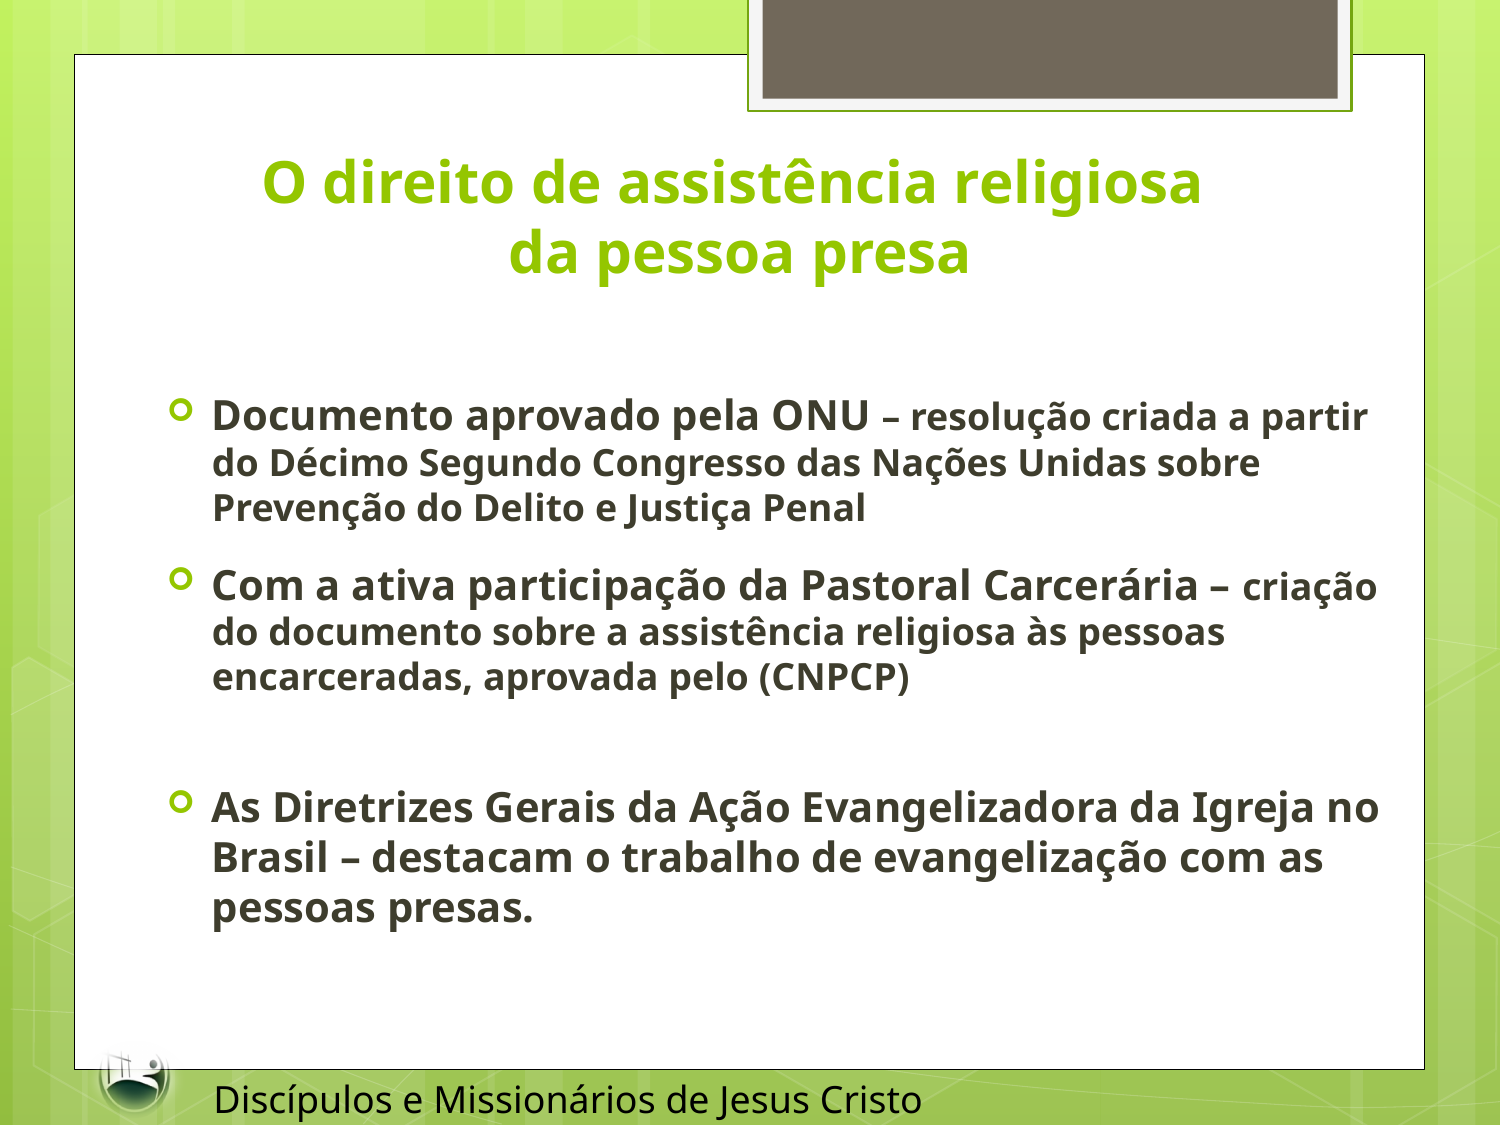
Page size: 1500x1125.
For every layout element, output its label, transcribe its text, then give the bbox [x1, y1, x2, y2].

list Documento aprovado pela ONU – resolução criada a partir do Décimo Segundo Congresso das Nações Unidas sobre Prevenção do Delito e Justiça Penal [140, 381, 1430, 550]
title O direito de assistência religiosa da pessoa presa [164, 105, 1317, 293]
text_box Discípulos e Missionários de Jesus Cristo [200, 1068, 1026, 1125]
text_box Com a ativa participação da Pastoral Carcerária – criação do documento sobre a assistência religiosa às pessoas encarceradas, aprovada pelo (CNPCP) [140, 550, 1430, 732]
text_box As Diretrizes Gerais da Ação Evangelizadora da Igreja no Brasil – destacam o trabalho de evangelização com as pessoas presas. [140, 773, 1430, 955]
picture [75, 1036, 196, 1125]
